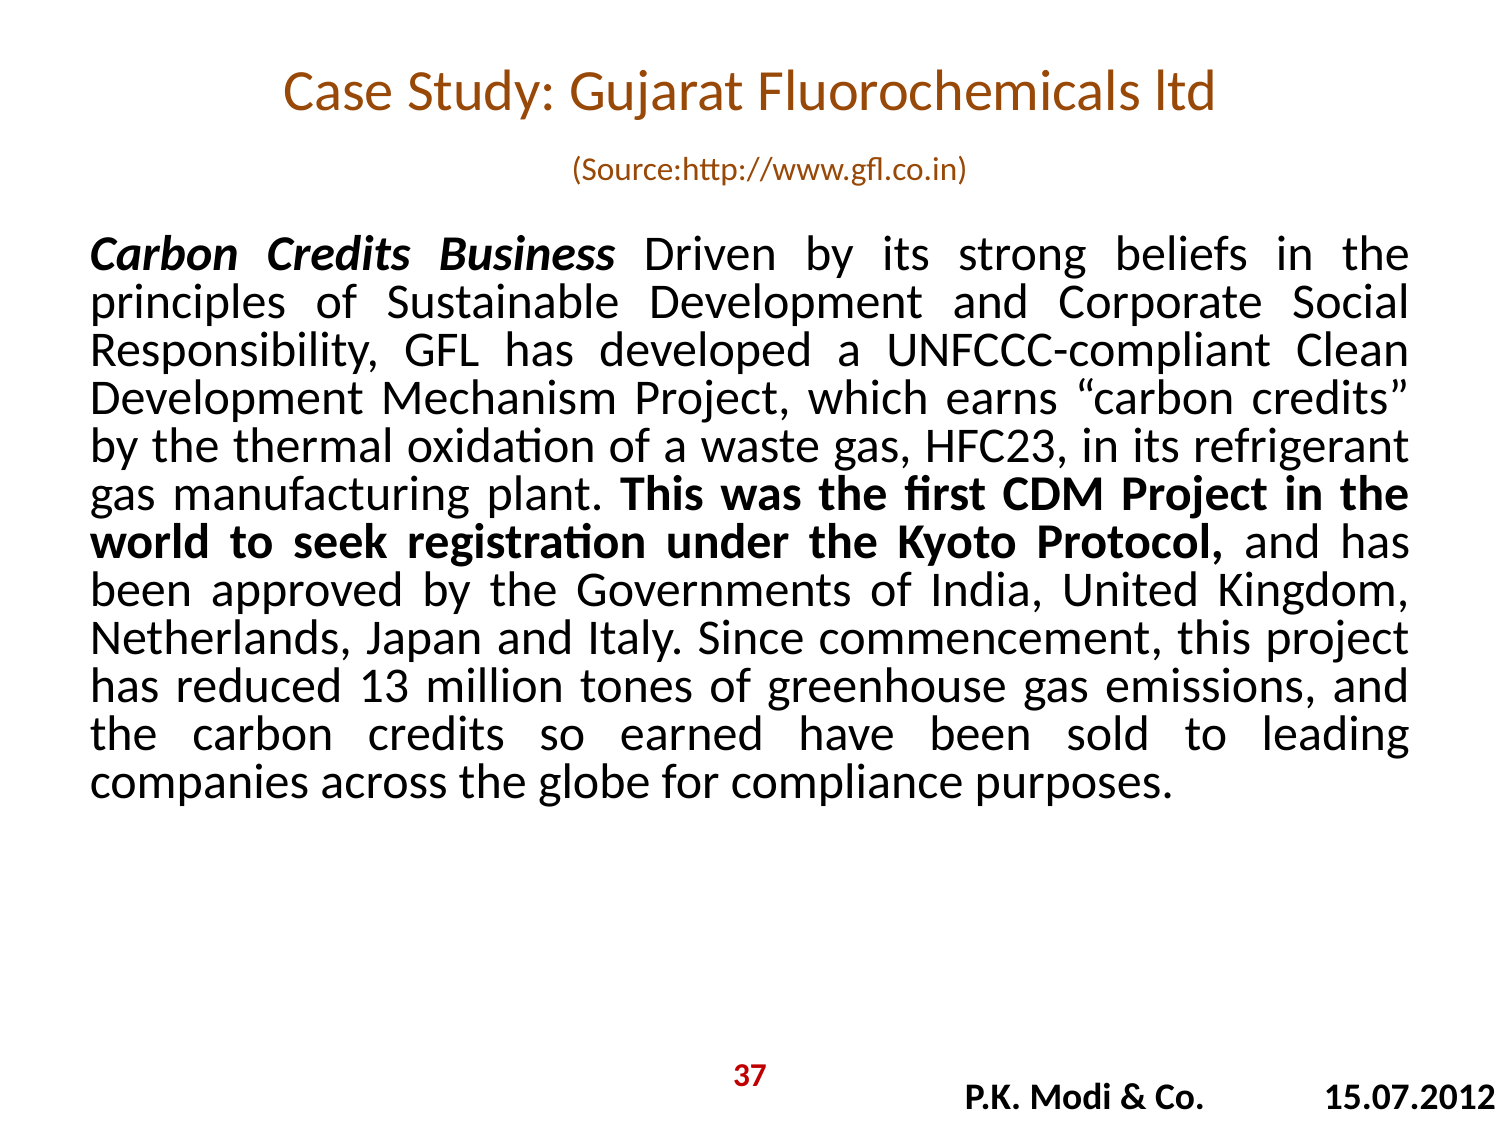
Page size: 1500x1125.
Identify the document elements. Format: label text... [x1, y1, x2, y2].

footer 37 [512, 1042, 988, 1103]
text_box Case Study: Gujarat Fluorochemicals ltd (Source:http://www.gfl.co.in) [74, 45, 1425, 224]
text_box P.K. Modi & Co. 15.07.2012 [949, 1064, 1500, 1125]
text_box Carbon Credits Business Driven by its strong beliefs in the principles of Sustainable Development and Corporate Social Responsibility, GFL has developed a UNFCCC-compliant Clean Development Mechanism Project, which earns “carbon credits” by the thermal oxidation of a waste gas, HFC23, in its refrigerant gas manufacturing plant. This was the first CDM Project in the world to seek registration under the Kyoto Protocol, and has been approved by the Governments of India, United Kingdom, Netherlands, Japan and Italy. Since commencement, this project has reduced 13 million tones of greenhouse gas emissions, and the carbon credits so earned have been sold to leading companies across the globe for compliance purposes. [74, 224, 1425, 988]
